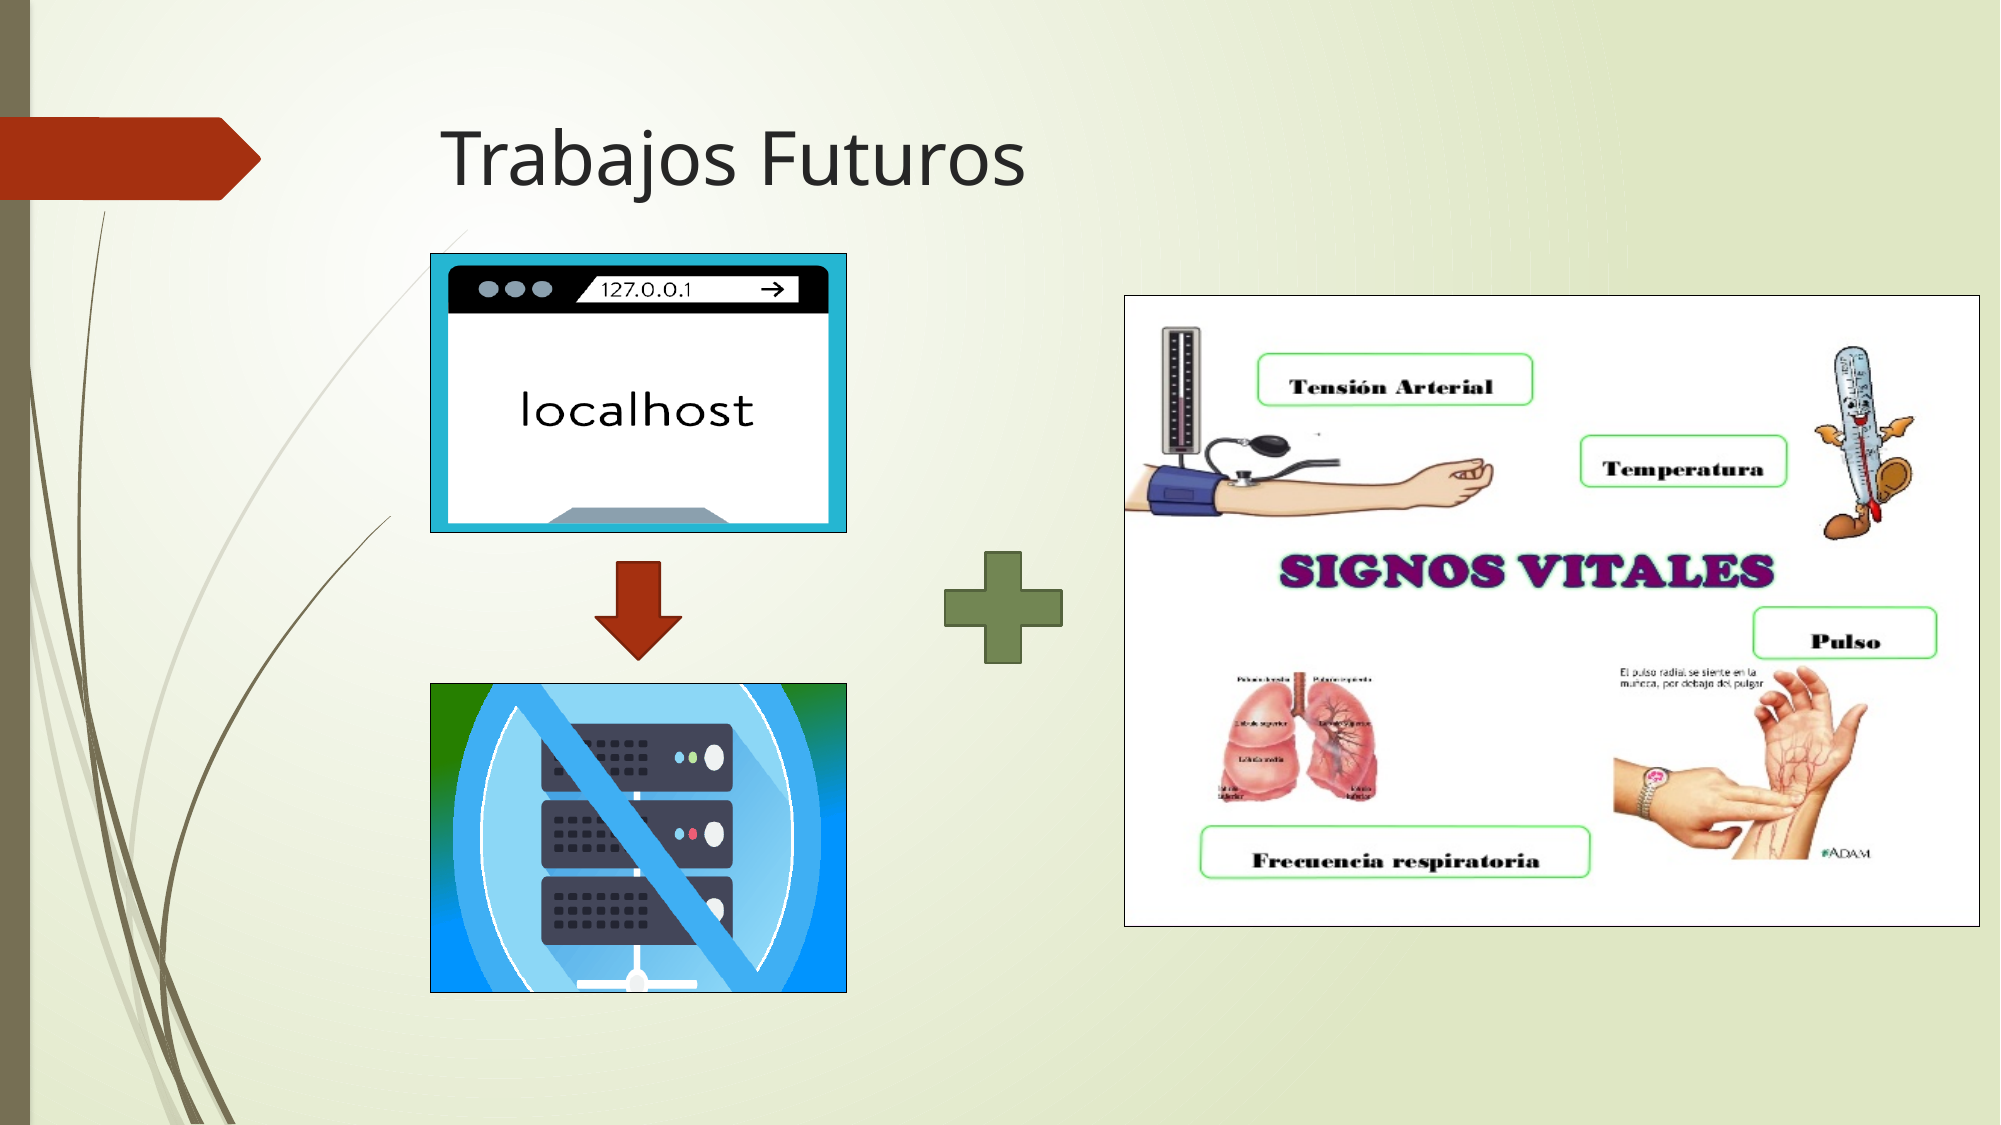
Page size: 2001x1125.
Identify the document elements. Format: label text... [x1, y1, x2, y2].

title Trabajos Futuros [425, 102, 1888, 313]
text_box [594, 561, 683, 661]
picture [429, 682, 847, 993]
text_box [944, 551, 1063, 664]
picture [1124, 295, 1981, 928]
picture [429, 252, 847, 534]
